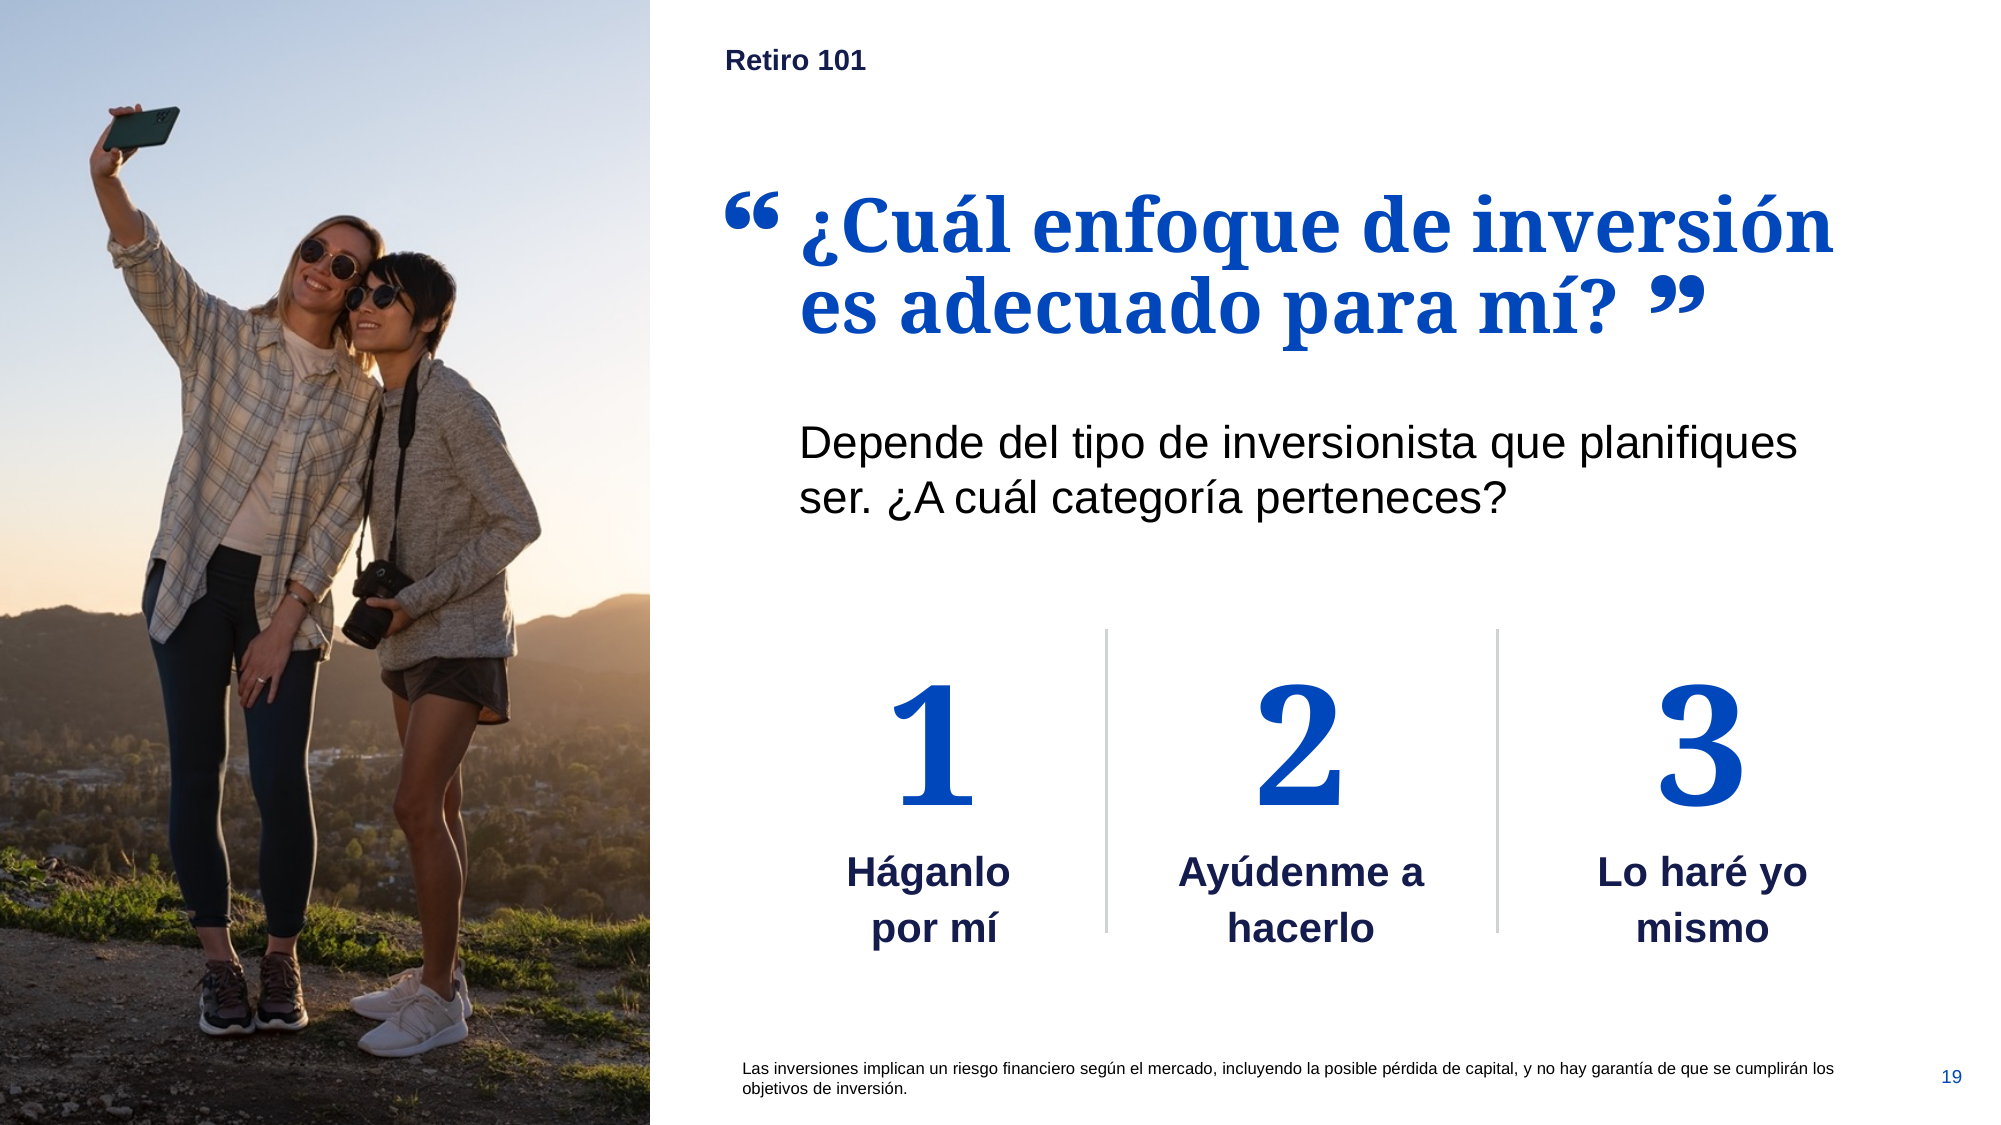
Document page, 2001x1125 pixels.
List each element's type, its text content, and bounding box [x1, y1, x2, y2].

picture [724, 191, 778, 229]
text_box Las inversiones implican un riesgo financiero según el mercado, incluyendo la posible pérdida de capital, y no hay garantía de que se cumplirán los objetivos de inversión. [742, 1058, 1868, 1098]
picture [0, 0, 650, 1125]
list Depende del tipo de inversionista que planifiques ser. ¿A cuál categoría perteneces? [799, 412, 1850, 524]
picture [1651, 275, 1704, 313]
slide_number 19 [1887, 1064, 1963, 1088]
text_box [799, 614, 1873, 950]
list Retiro 101 [725, 37, 1850, 75]
title ¿Cuál enfoque de inversión es adecuado para mí? [799, 187, 1850, 352]
